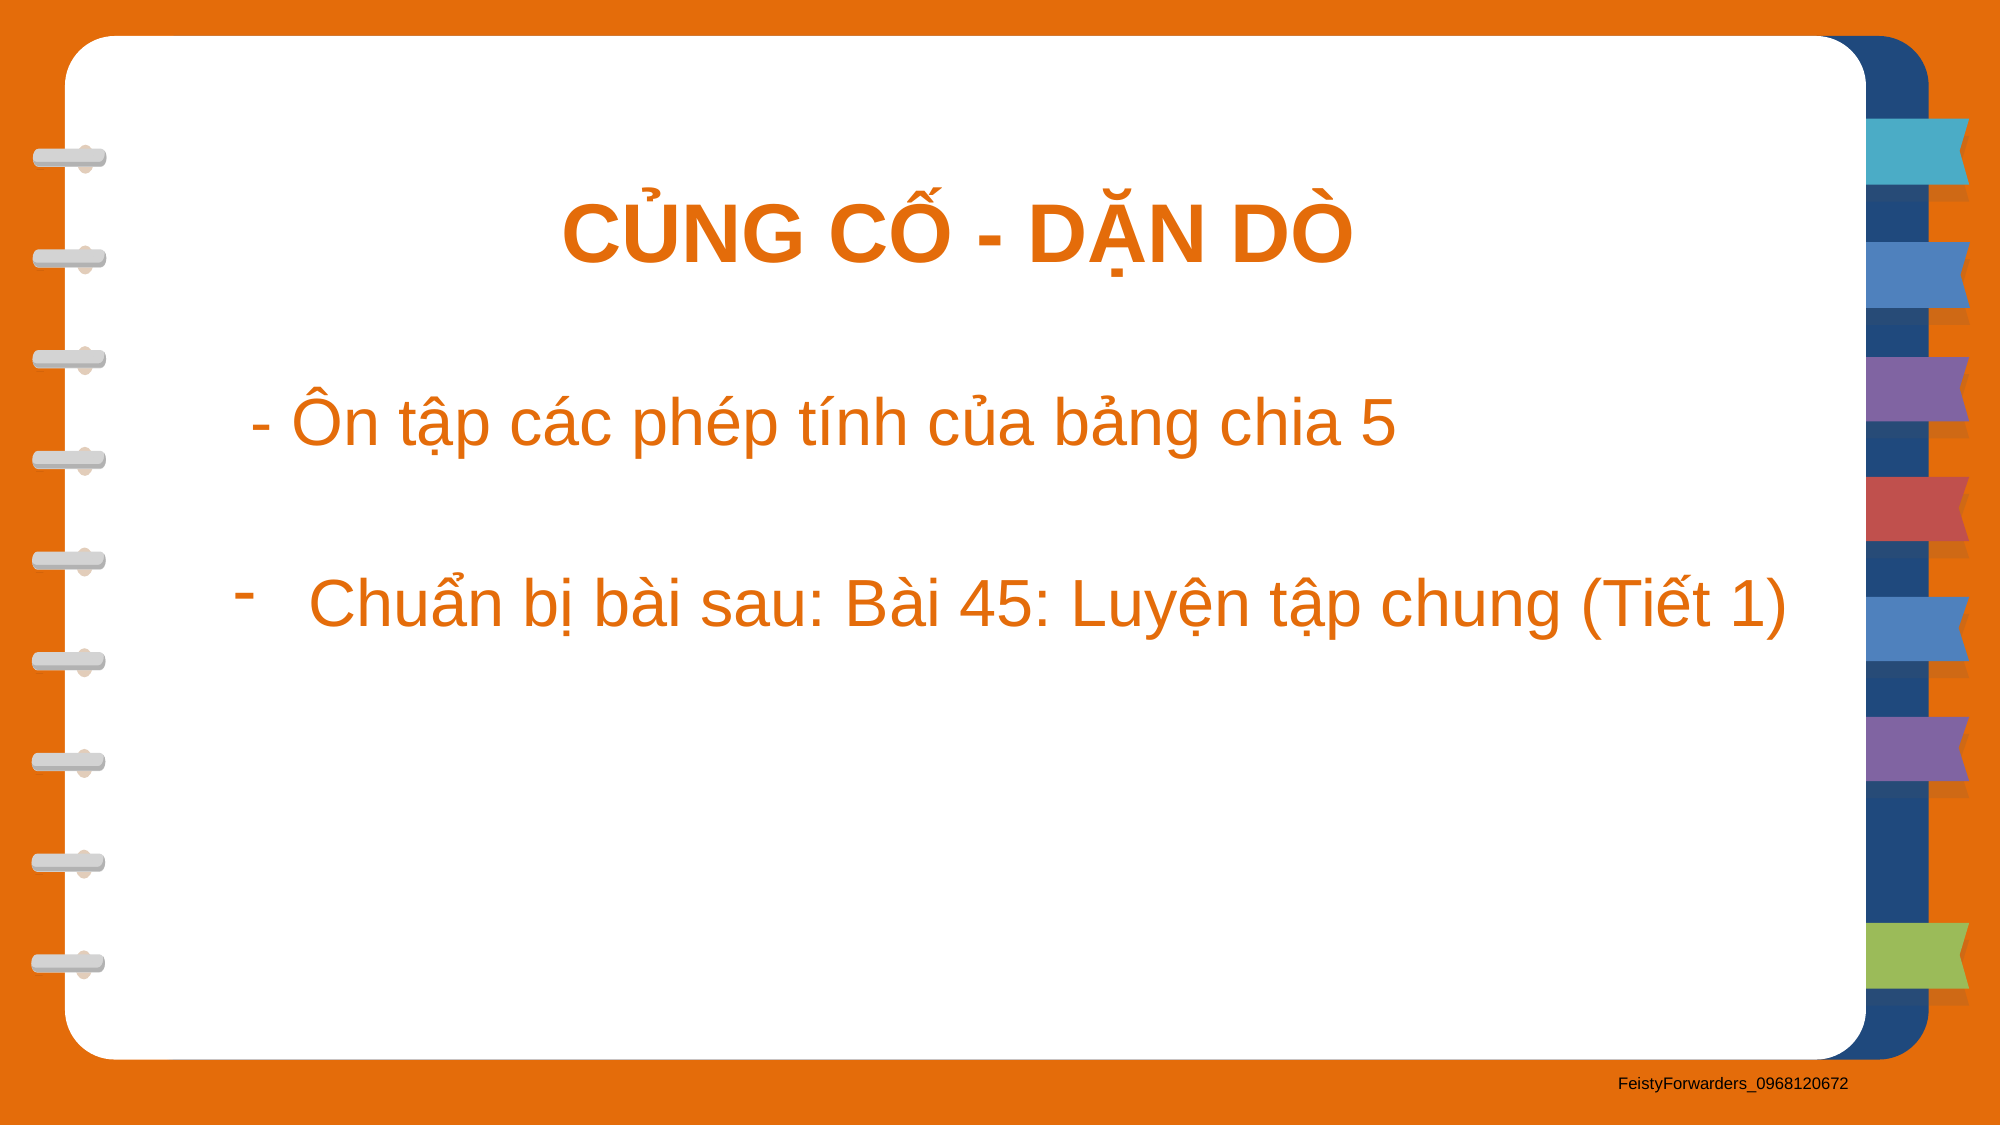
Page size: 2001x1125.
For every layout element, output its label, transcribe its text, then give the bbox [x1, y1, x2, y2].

text_box - Ôn tập các phép tính của bảng chia 5 [235, 371, 1797, 466]
text_box CỦNG CỐ - DẶN DÒ [393, 172, 1524, 287]
text_box Chuẩn bị bài sau: Bài 45: Luyện tập chung (Tiết 1) [218, 551, 1814, 647]
